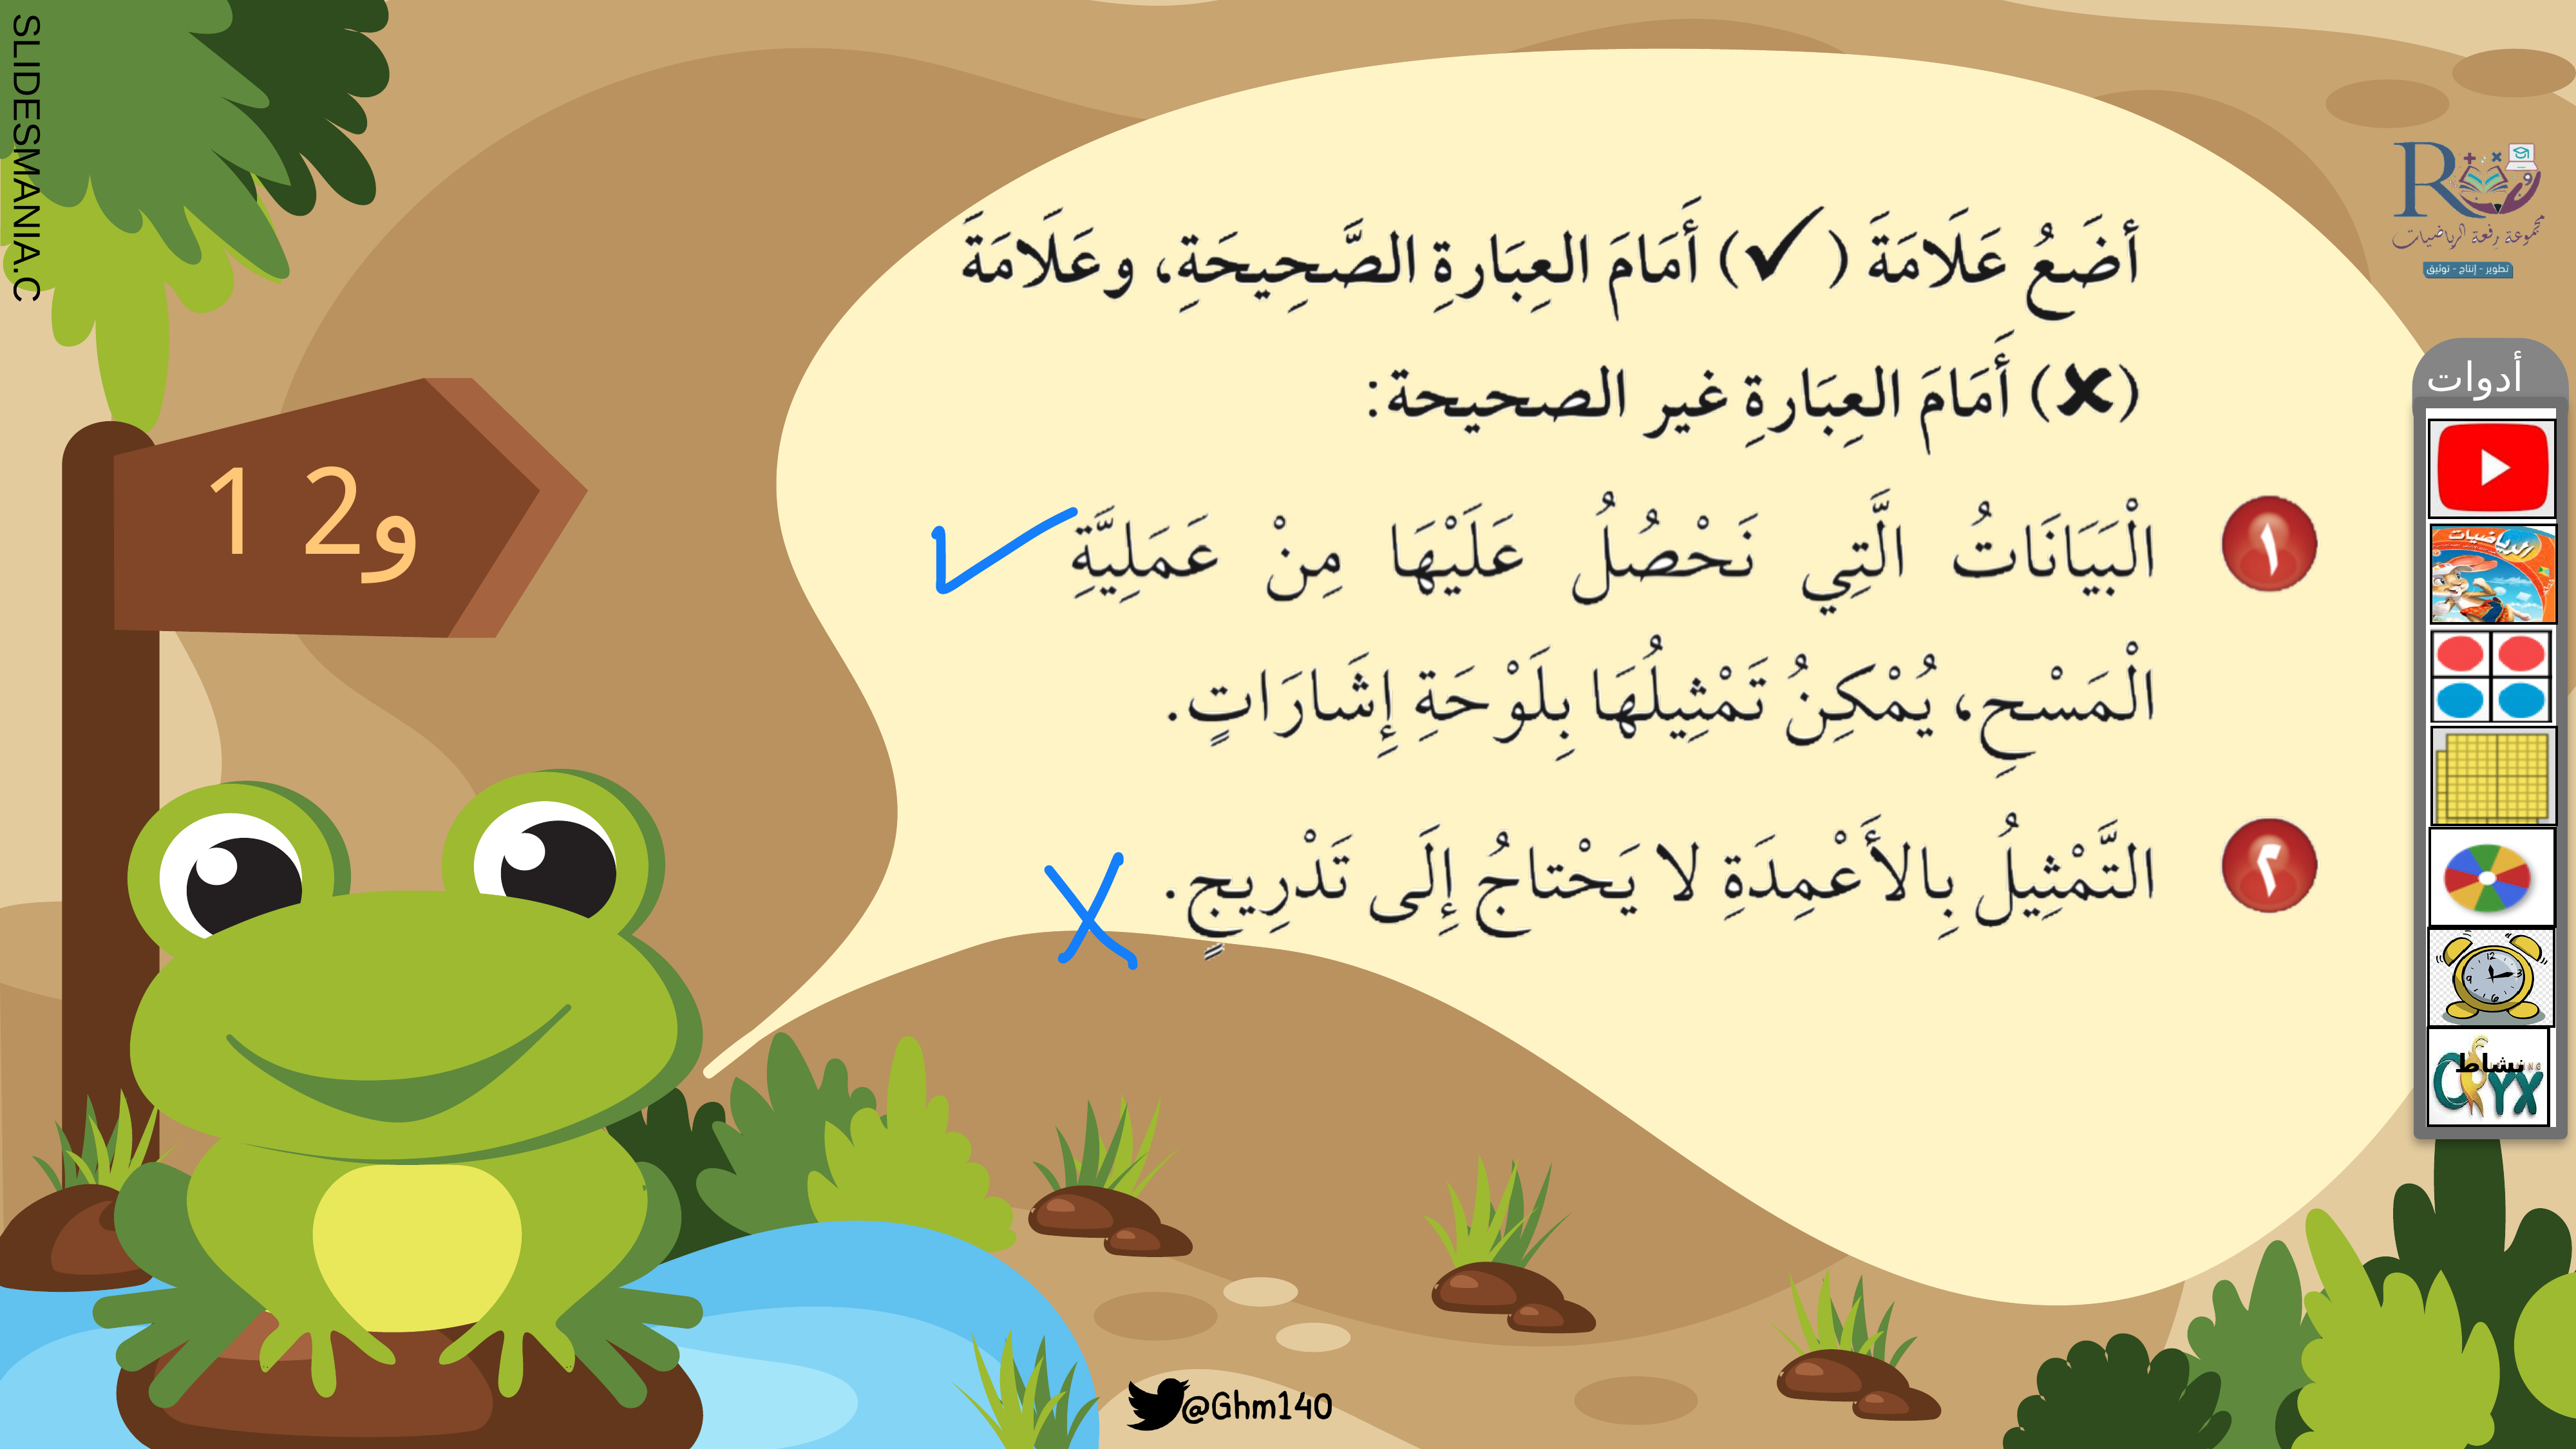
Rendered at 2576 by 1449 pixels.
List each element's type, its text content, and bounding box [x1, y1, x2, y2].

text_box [2404, 337, 2576, 1133]
picture [1090, 1352, 1343, 1449]
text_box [1048, 857, 1133, 965]
text_box 1 و2 [51, 428, 574, 583]
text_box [2514, 1271, 2576, 1420]
picture [919, 128, 2560, 462]
picture [1013, 478, 2369, 971]
text_box [936, 522, 1013, 590]
